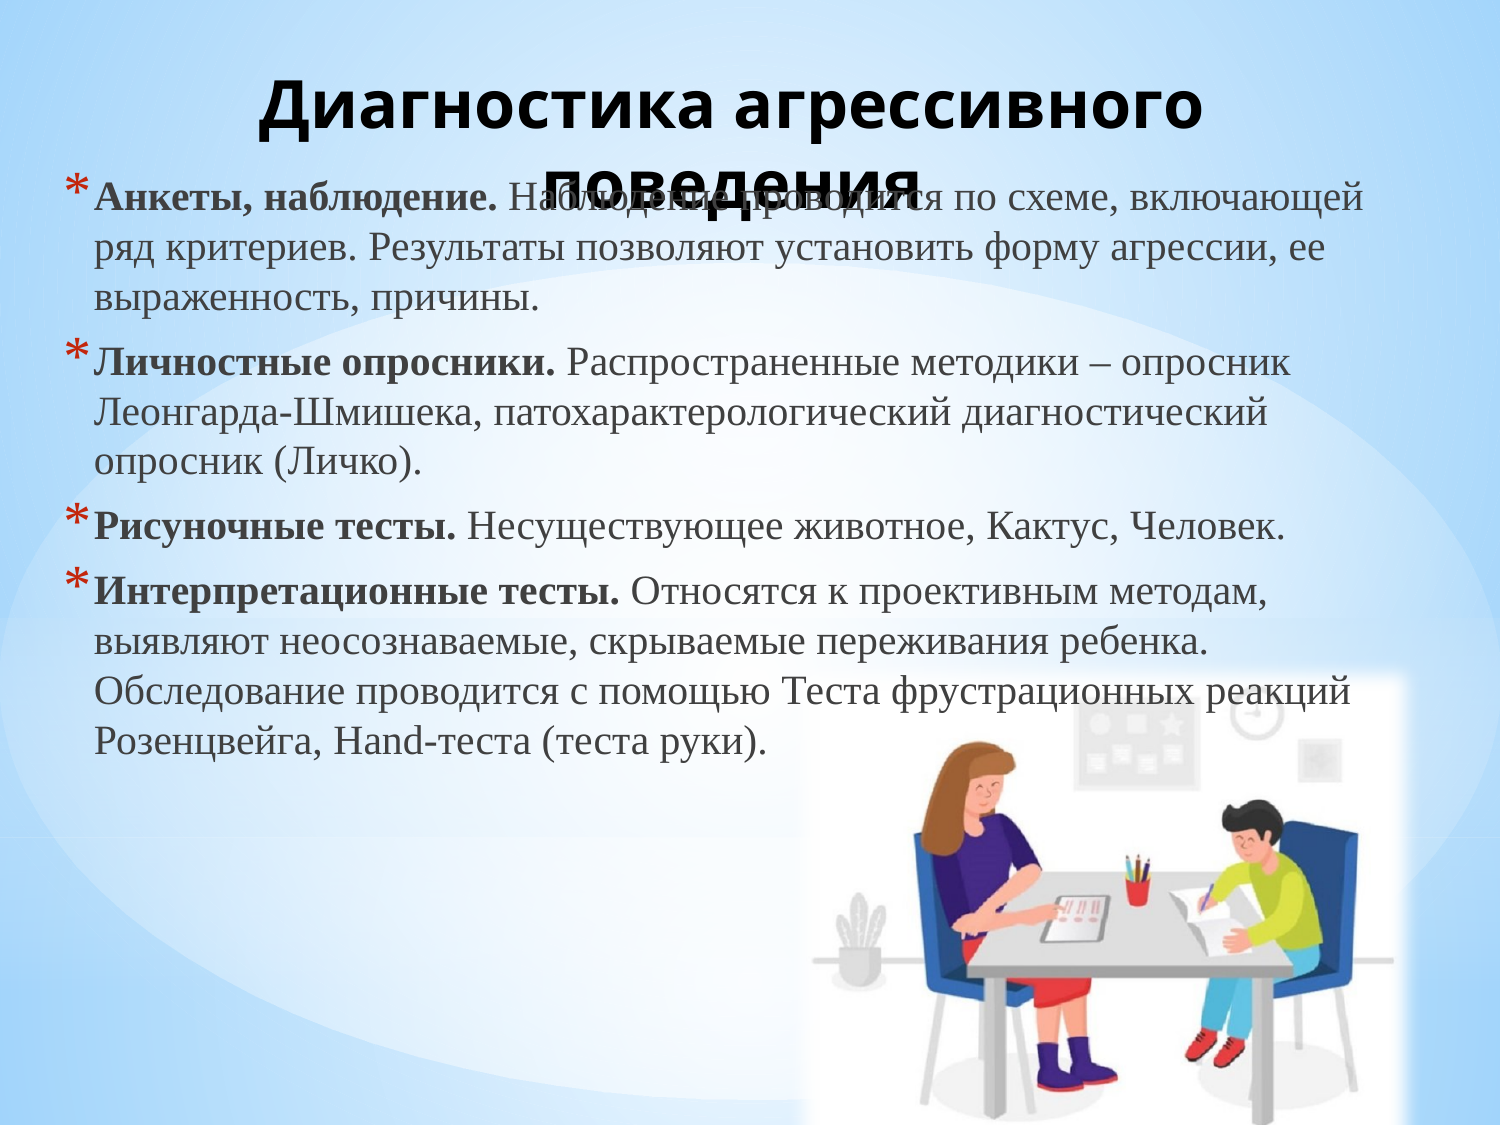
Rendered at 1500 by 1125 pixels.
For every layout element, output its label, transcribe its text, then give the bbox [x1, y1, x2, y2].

title Диагностика агрессивного поведения [53, 54, 1412, 160]
list Анкеты, наблюдение. Наблюдение проводится по схеме, включающей ряд критериев. Результаты позволяют установить форму агрессии, ее выраженность, причины. Личностные опросники. Распространенные методики – опросник Леонгарда-Шмишека, патохарактерологический диагностический опросник (Личко). Рисуночные тесты. Несуществующее животное, Кактус, Человек. Интерпретационные тесты. Относятся к проективным методам, выявляют неосознаваемые, скрываемые переживания ребенка. Обследование проводится с помощью Теста фрустрационных реакций Розенцвейга, Hand-теста (теста руки). [41, 160, 1412, 1000]
picture [785, 656, 1424, 1125]
